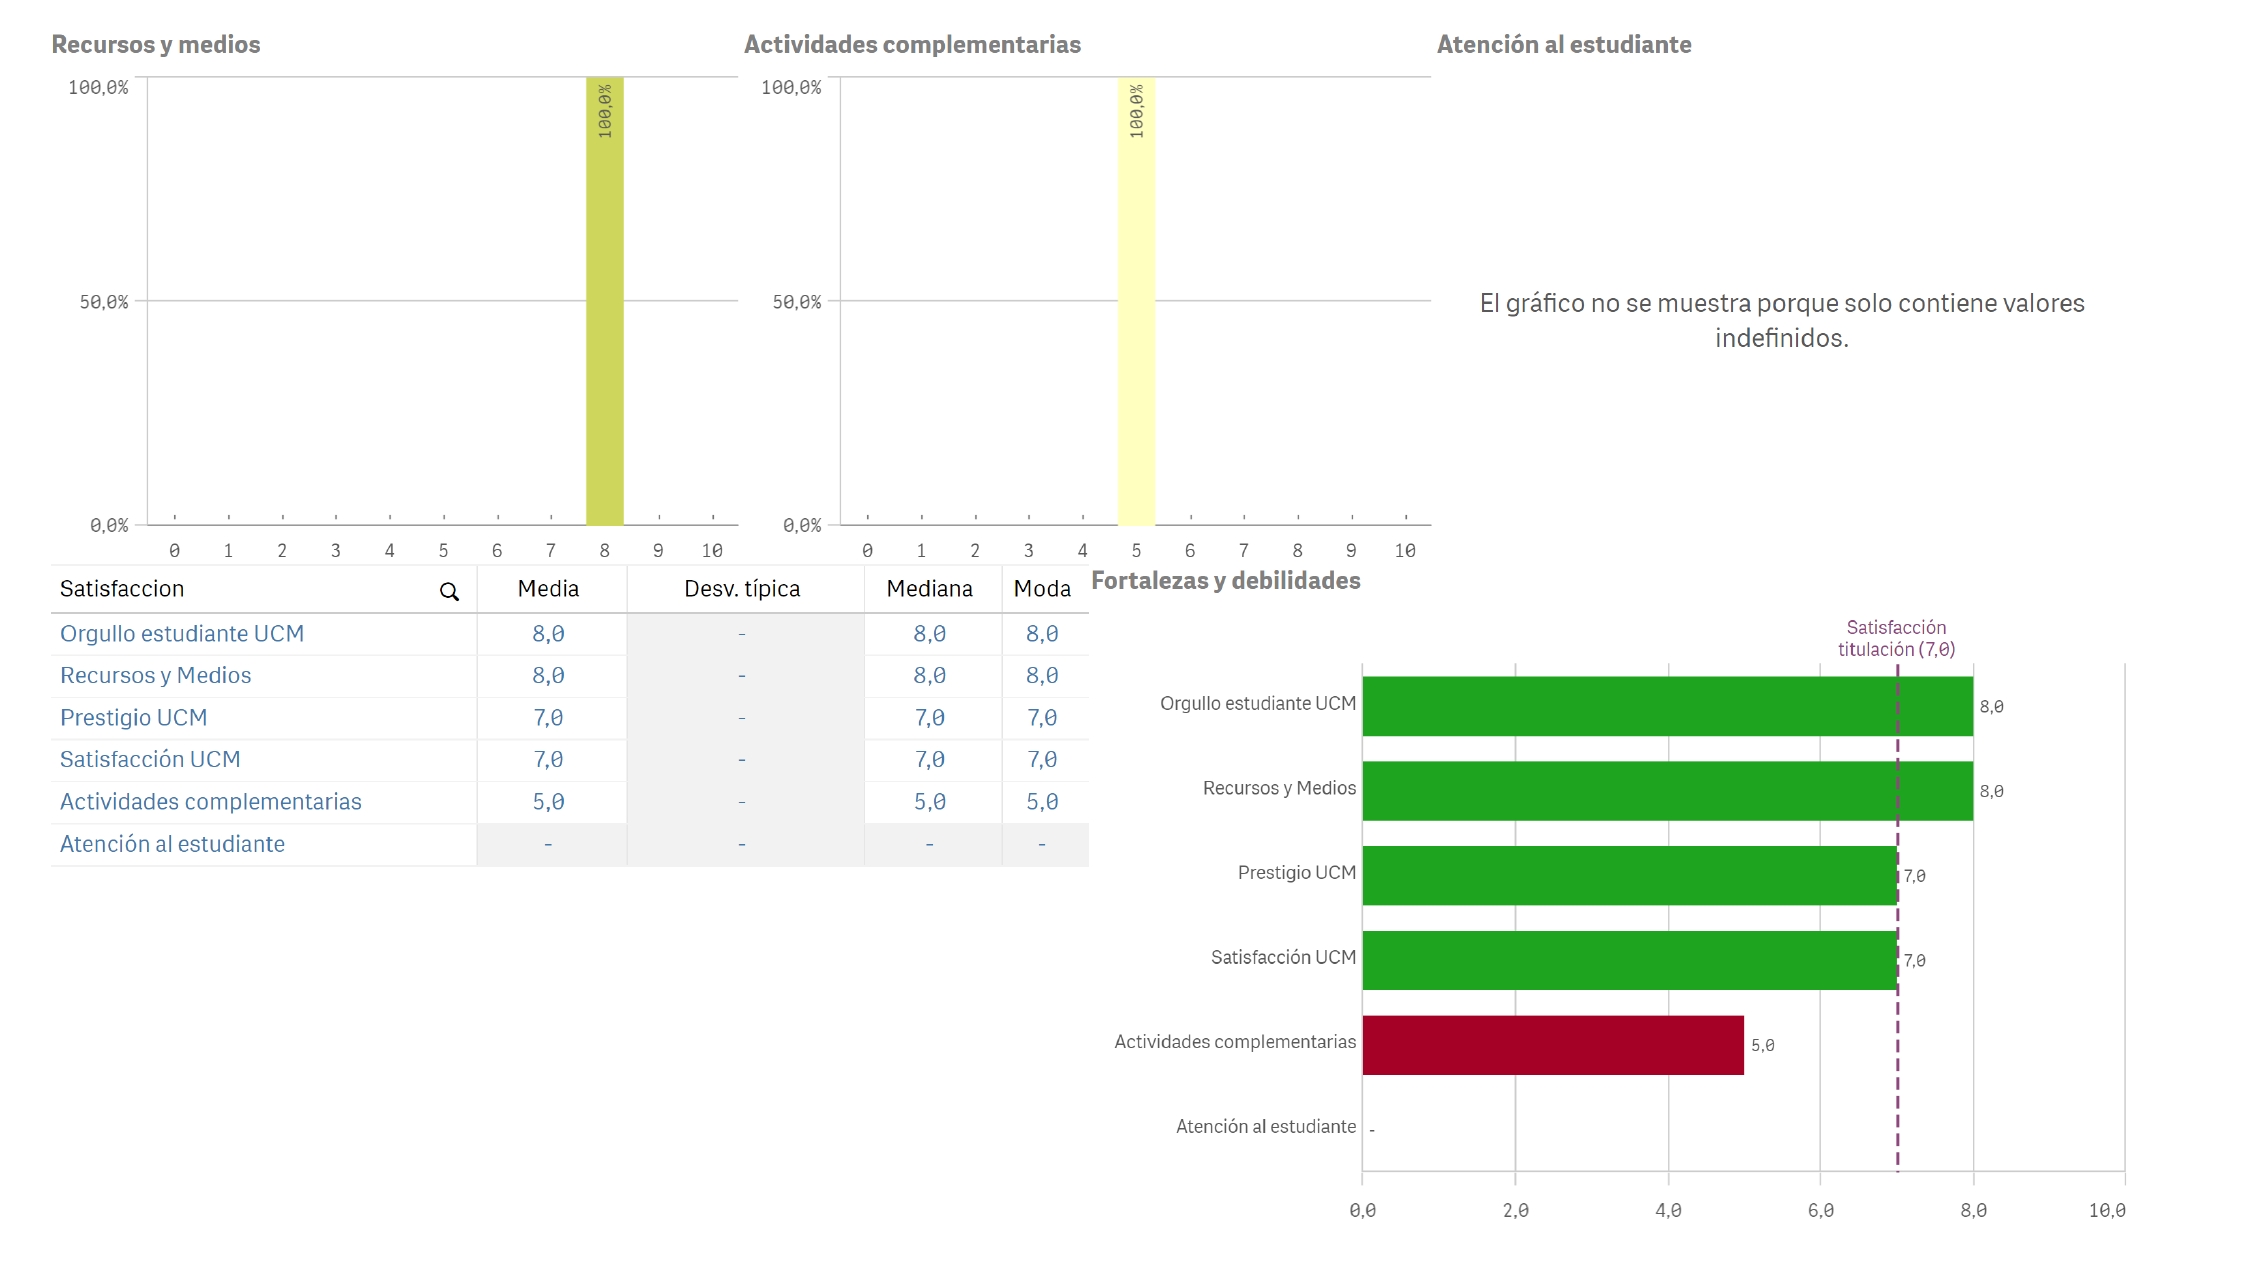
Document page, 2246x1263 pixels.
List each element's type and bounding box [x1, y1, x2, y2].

picture [48, 27, 2130, 1235]
